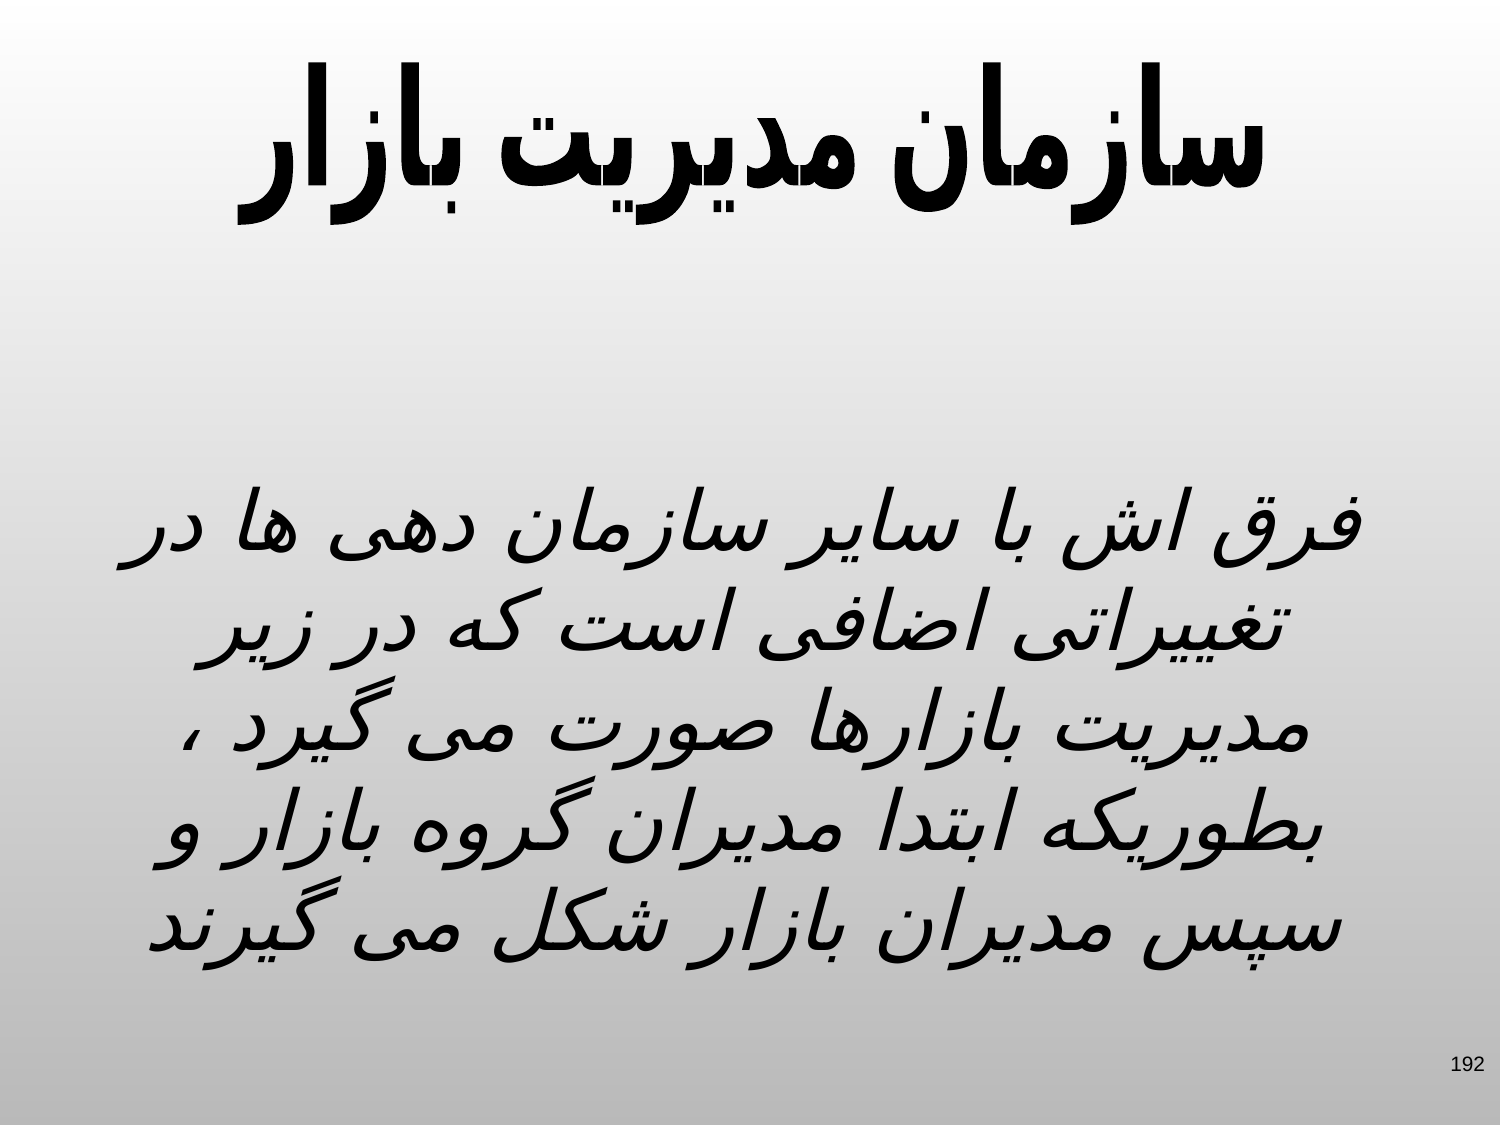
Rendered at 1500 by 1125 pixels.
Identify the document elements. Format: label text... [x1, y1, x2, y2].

text_box فرق اش با سایر سازمان دهی ها در تغییراتی اضافی است که در زیر مدیریت بازارها صورت می گیرد ، بطوریکه ابتدا مدیران گروه بازار و سپس مدیران بازار شکل می گیرند [74, 459, 1413, 975]
slide_number 192 [1149, 1024, 1500, 1103]
